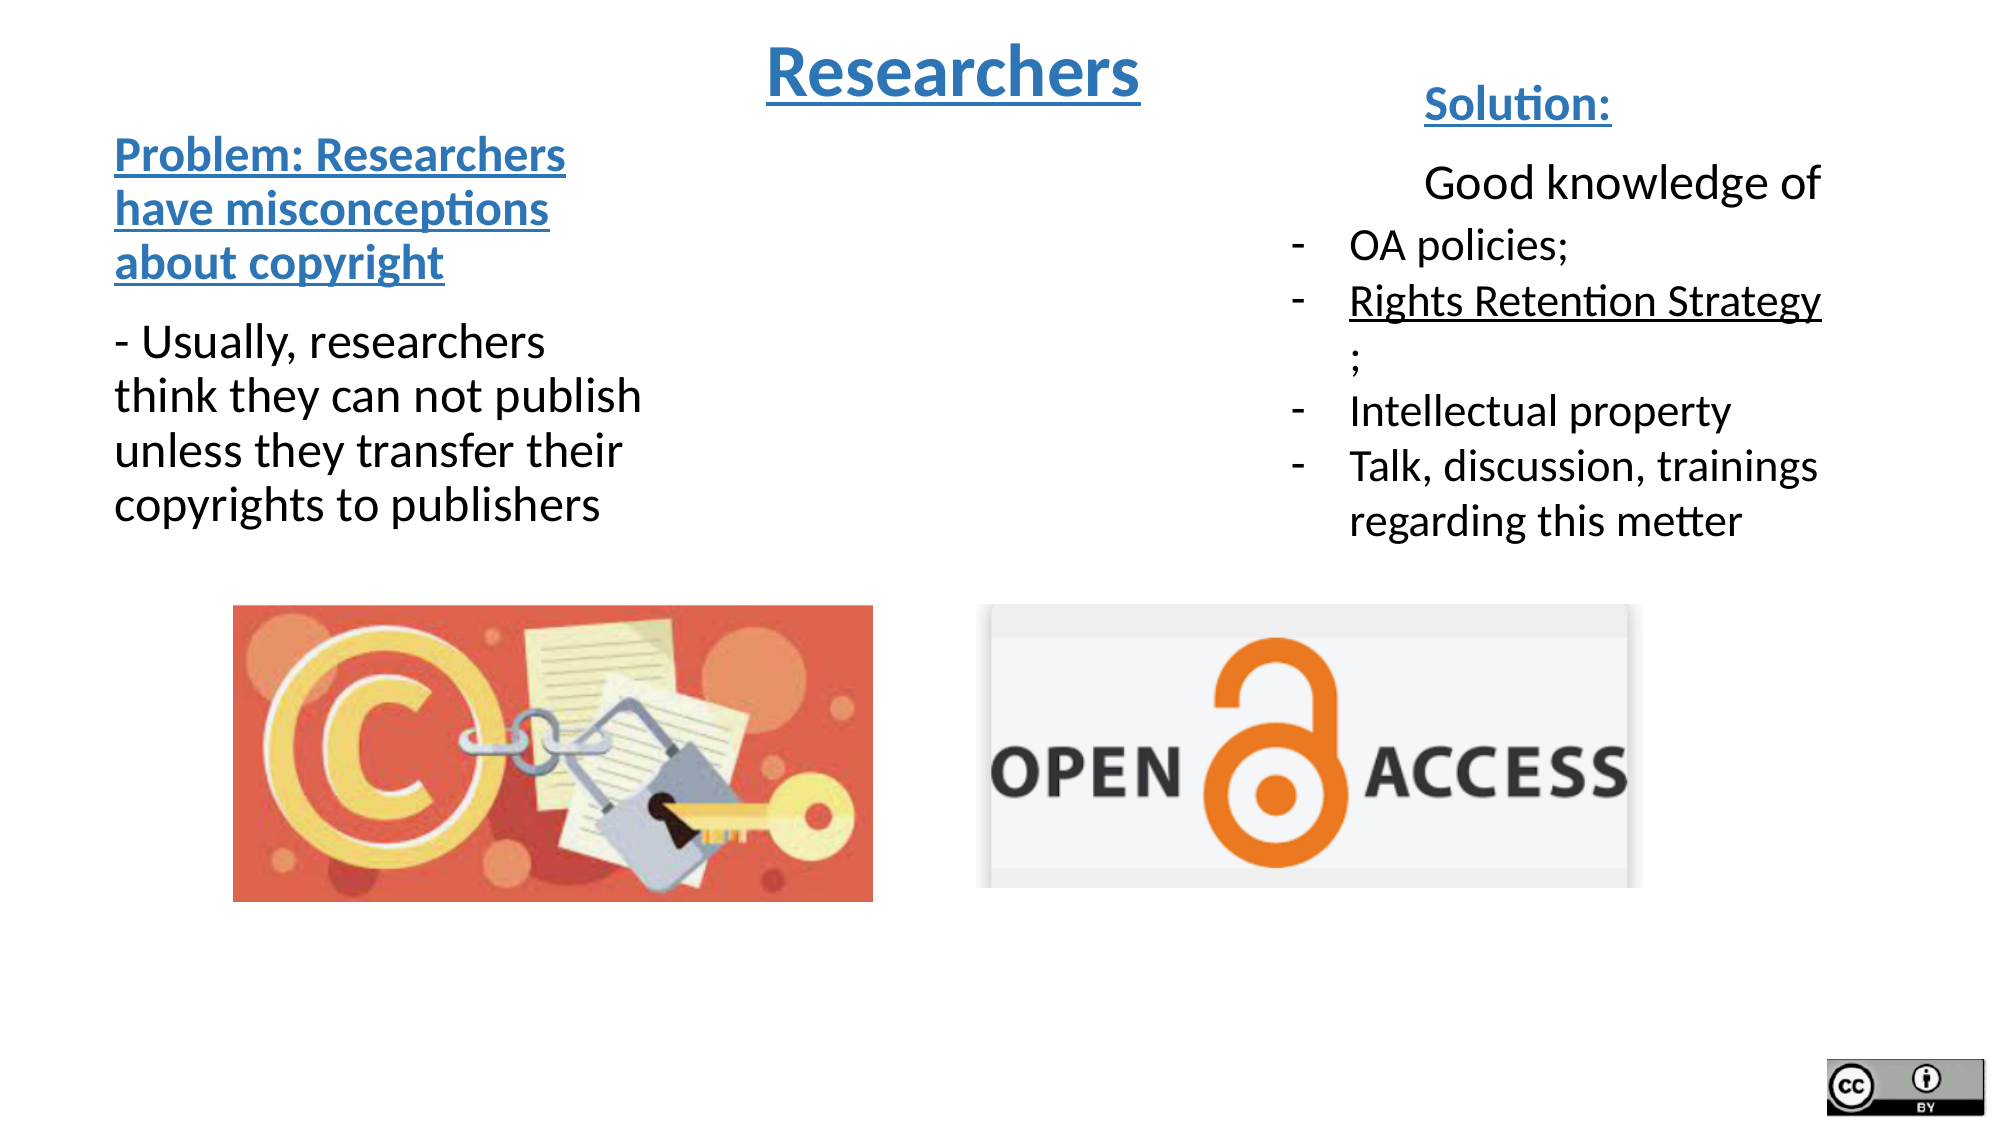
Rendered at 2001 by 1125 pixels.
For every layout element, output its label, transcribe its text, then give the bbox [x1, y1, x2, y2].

picture [976, 604, 1643, 888]
picture [1809, 1038, 1987, 1117]
text_box Solution: Good knowledge of OA policies; Rights Retention Strategy; Intellectual property Talk, discussion, trainings regarding this metter [1274, 69, 1831, 784]
list Problem: Researchers have misconceptions about copyright - Usually, researchers think they can not publish unless they transfer their copyrights to publishers [98, 120, 654, 835]
picture [233, 604, 873, 902]
text_box Researchers [751, 14, 1190, 119]
